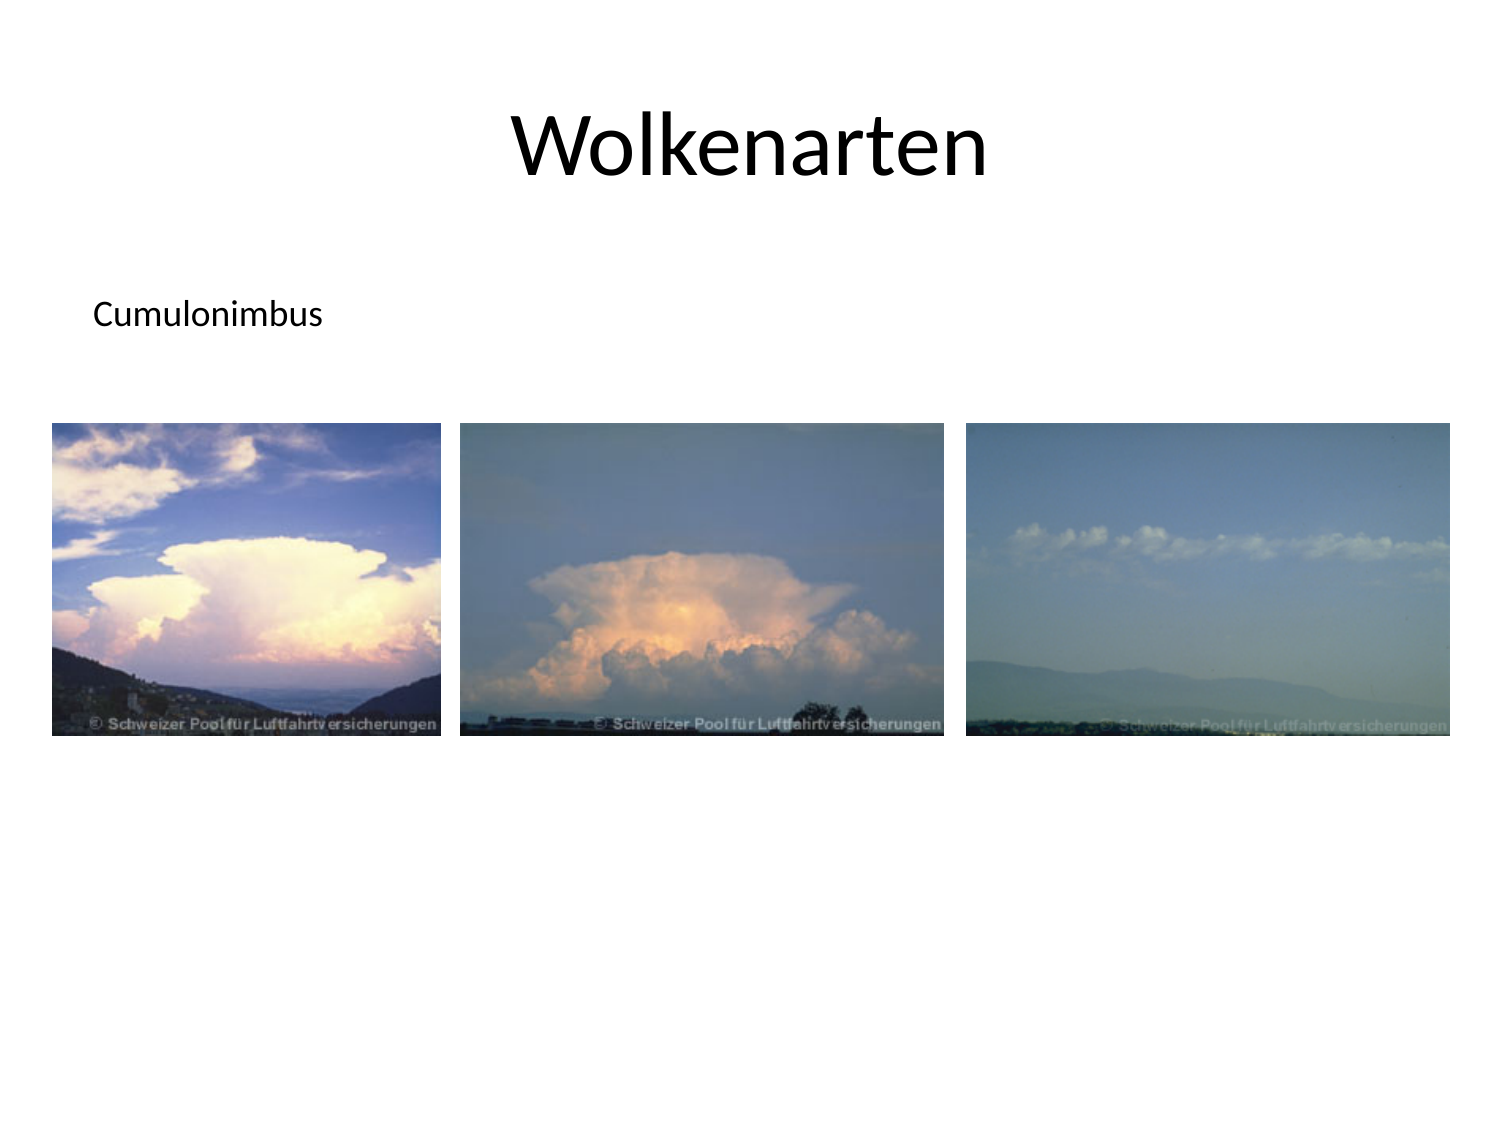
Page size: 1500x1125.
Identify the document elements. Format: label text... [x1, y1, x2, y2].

picture [966, 423, 1450, 737]
text_box Cumulonimbus [78, 281, 339, 342]
picture [460, 423, 944, 737]
title Wolkenarten [75, 45, 1425, 233]
picture [51, 423, 441, 737]
